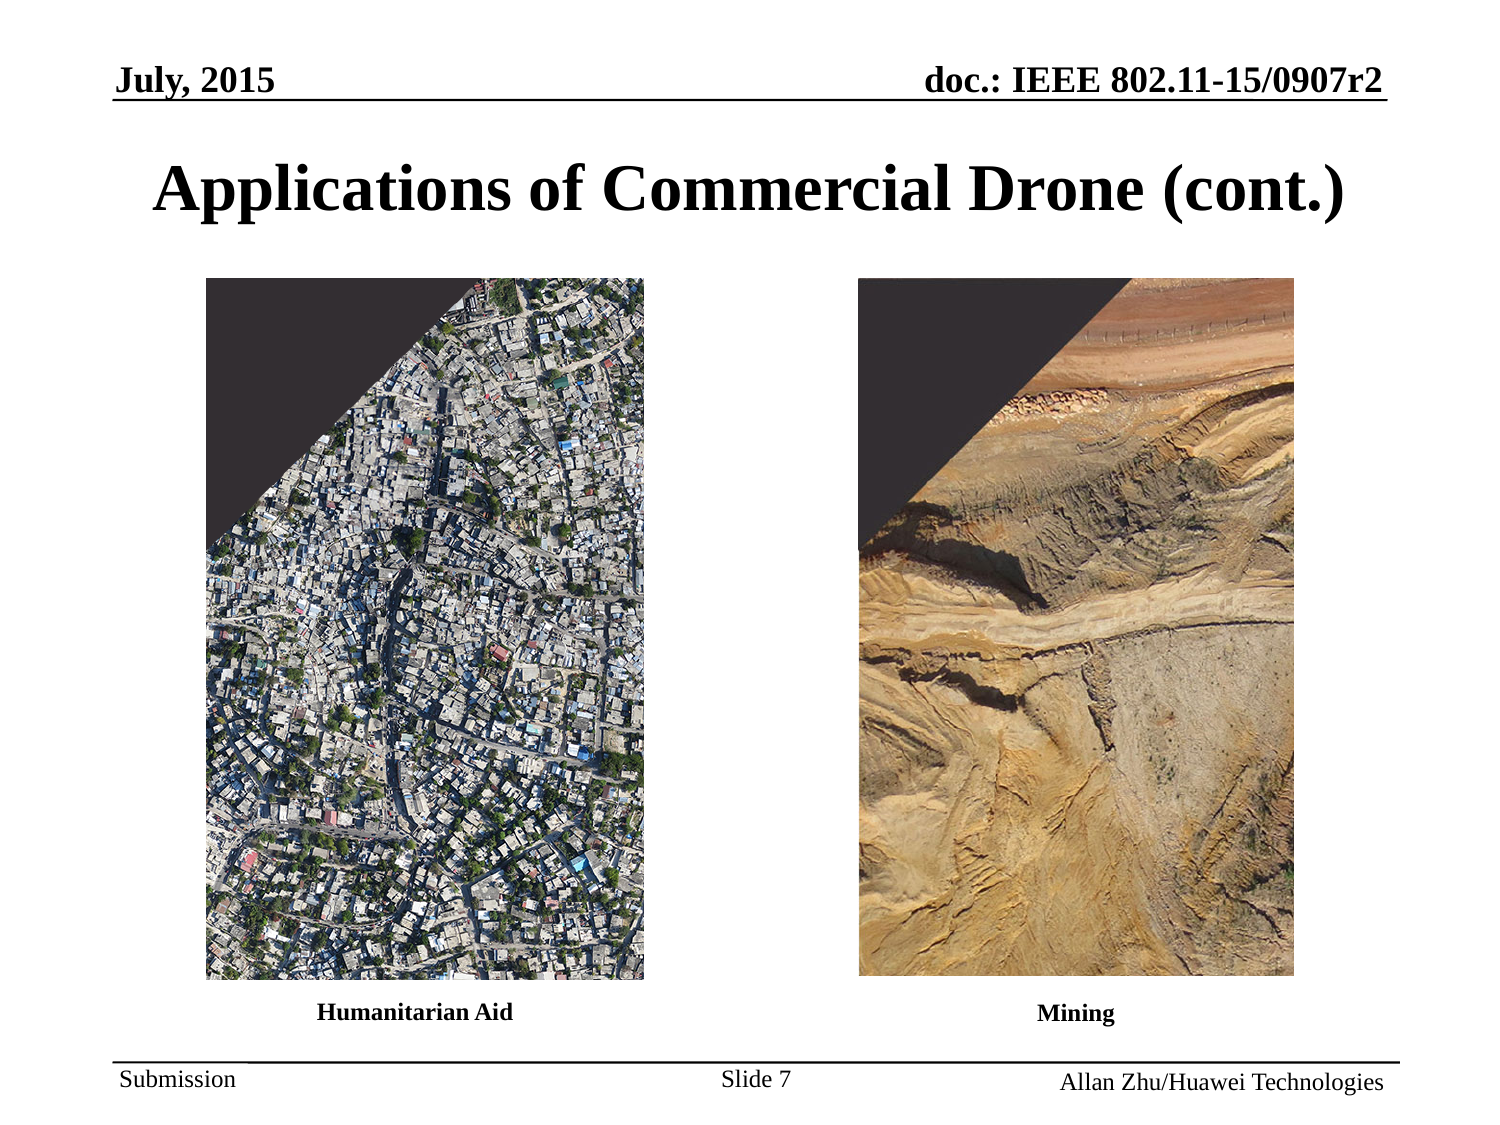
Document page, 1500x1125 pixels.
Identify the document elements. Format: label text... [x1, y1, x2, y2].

text_box Allan Zhu/Huawei Technologies [1059, 1065, 1385, 1096]
slide_number Slide 7 [712, 1062, 800, 1093]
picture [858, 278, 1294, 977]
picture [206, 278, 644, 980]
title Applications of Commercial Drone (cont.) [112, 112, 1388, 256]
text_box Humanitarian Aid [302, 987, 529, 1033]
text_box Mining [1022, 989, 1130, 1035]
